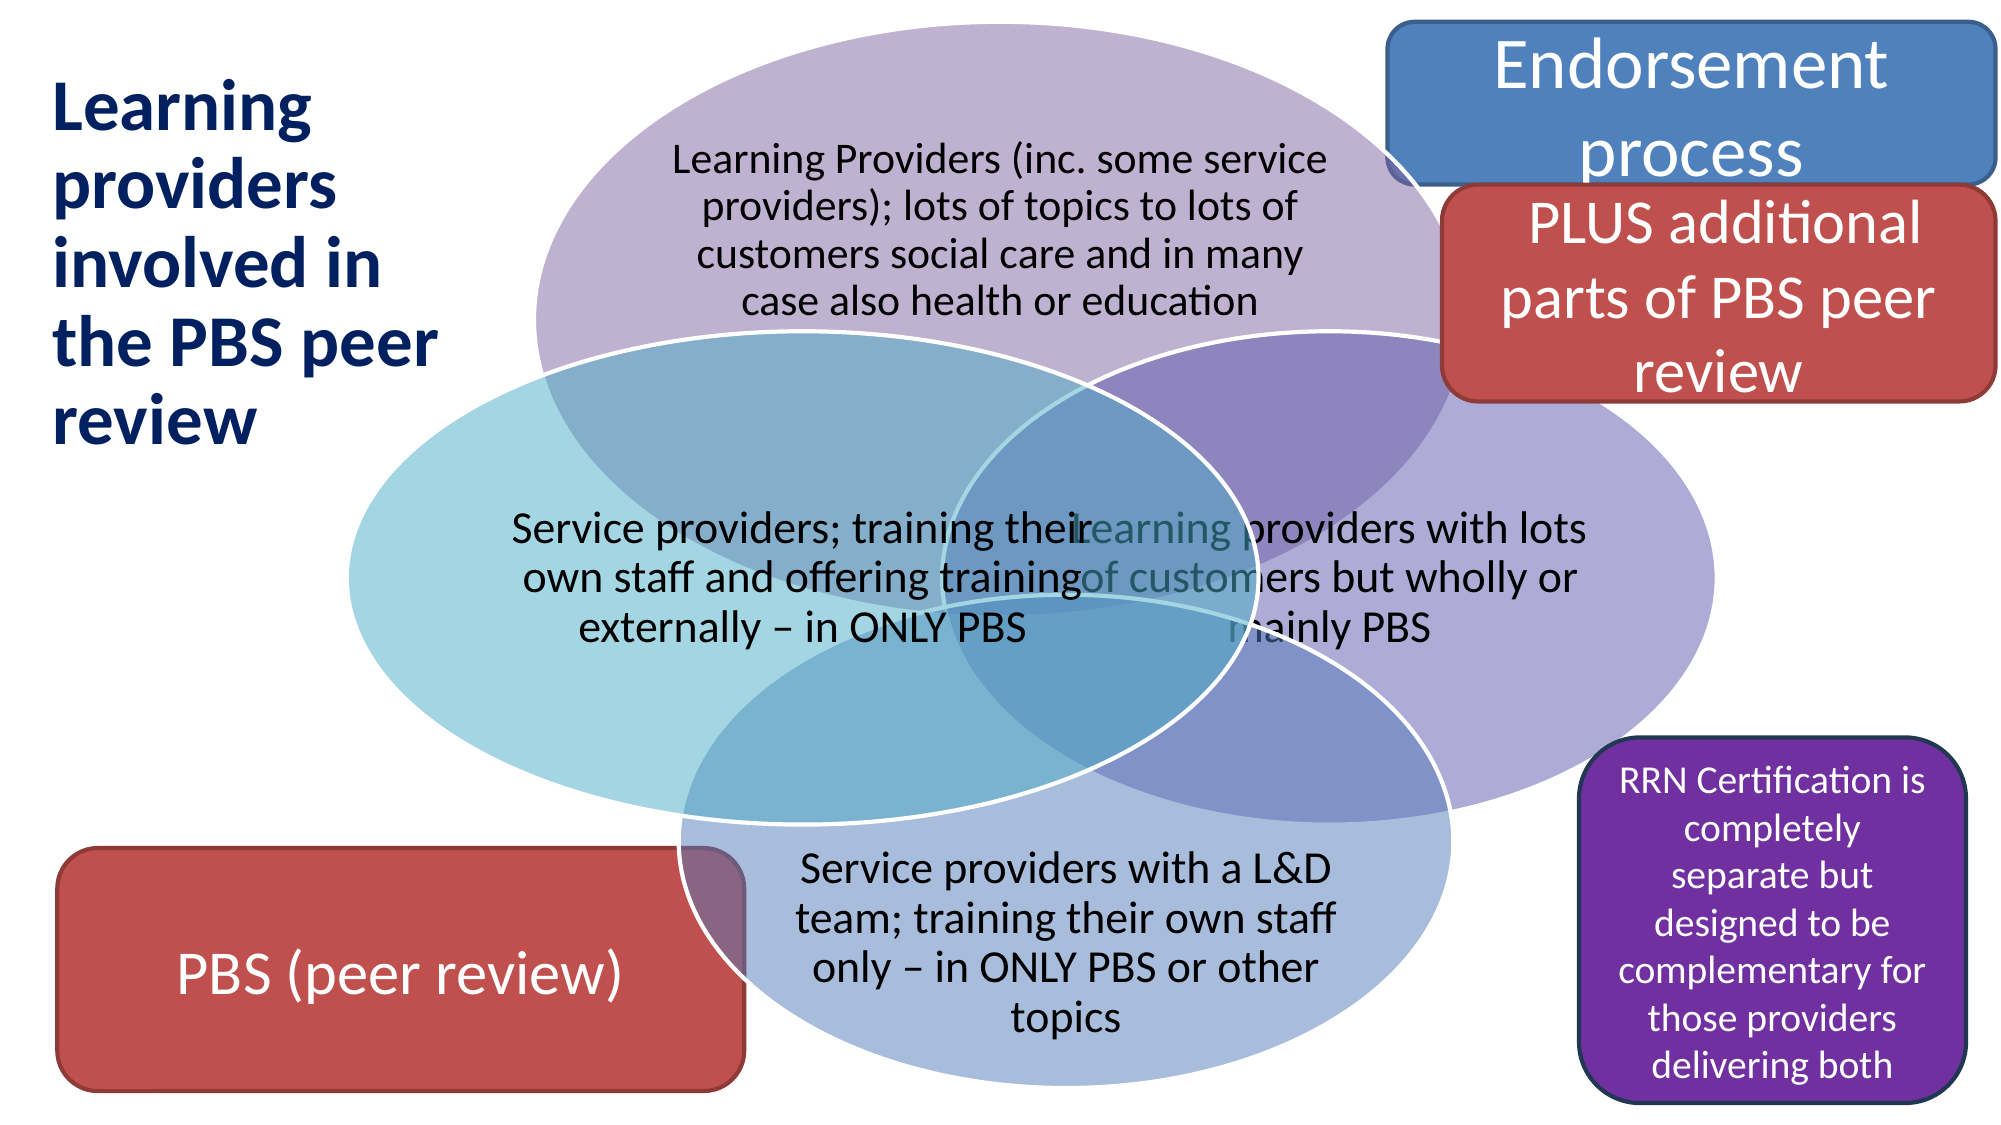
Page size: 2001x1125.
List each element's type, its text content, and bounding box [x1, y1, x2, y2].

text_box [234, 0, 1830, 1125]
text_box Learning providers involved in the PBS peer review [37, 59, 229, 485]
text_box RRN Certification is completely separate but designed to be complementary for those providers delivering both [1834, 735, 1969, 1106]
text_box Endorsement process [1834, 19, 1998, 186]
text_box PBS (peer review) [55, 845, 229, 1094]
text_box PLUS additional parts of PBS peer review [1834, 182, 1998, 404]
